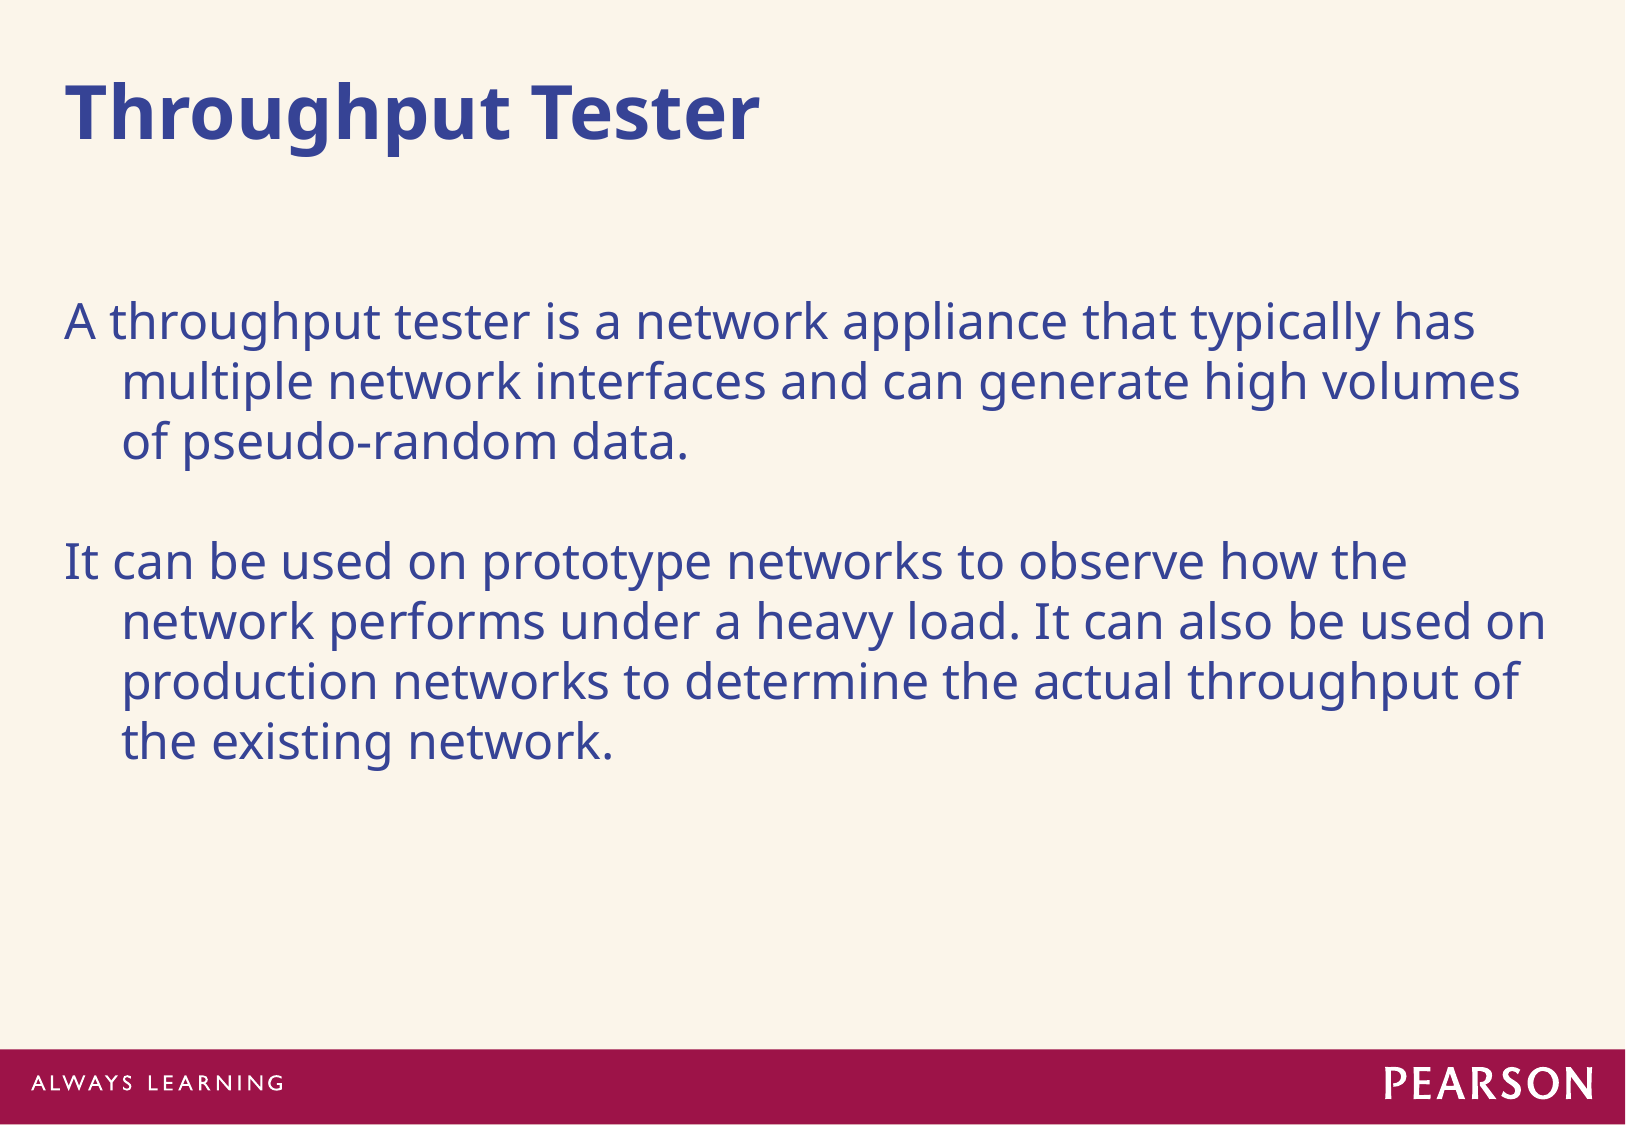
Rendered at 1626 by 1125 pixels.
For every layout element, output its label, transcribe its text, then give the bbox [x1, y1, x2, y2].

list A throughput tester is a network appliance that typically has multiple network interfaces and can generate high volumes of pseudo-random data. It can be used on prototype networks to observe how the network performs under a heavy load. It can also be used on production networks to determine the actual throughput of the existing network. [64, 289, 1560, 1032]
title Throughput Tester [64, 64, 1560, 253]
